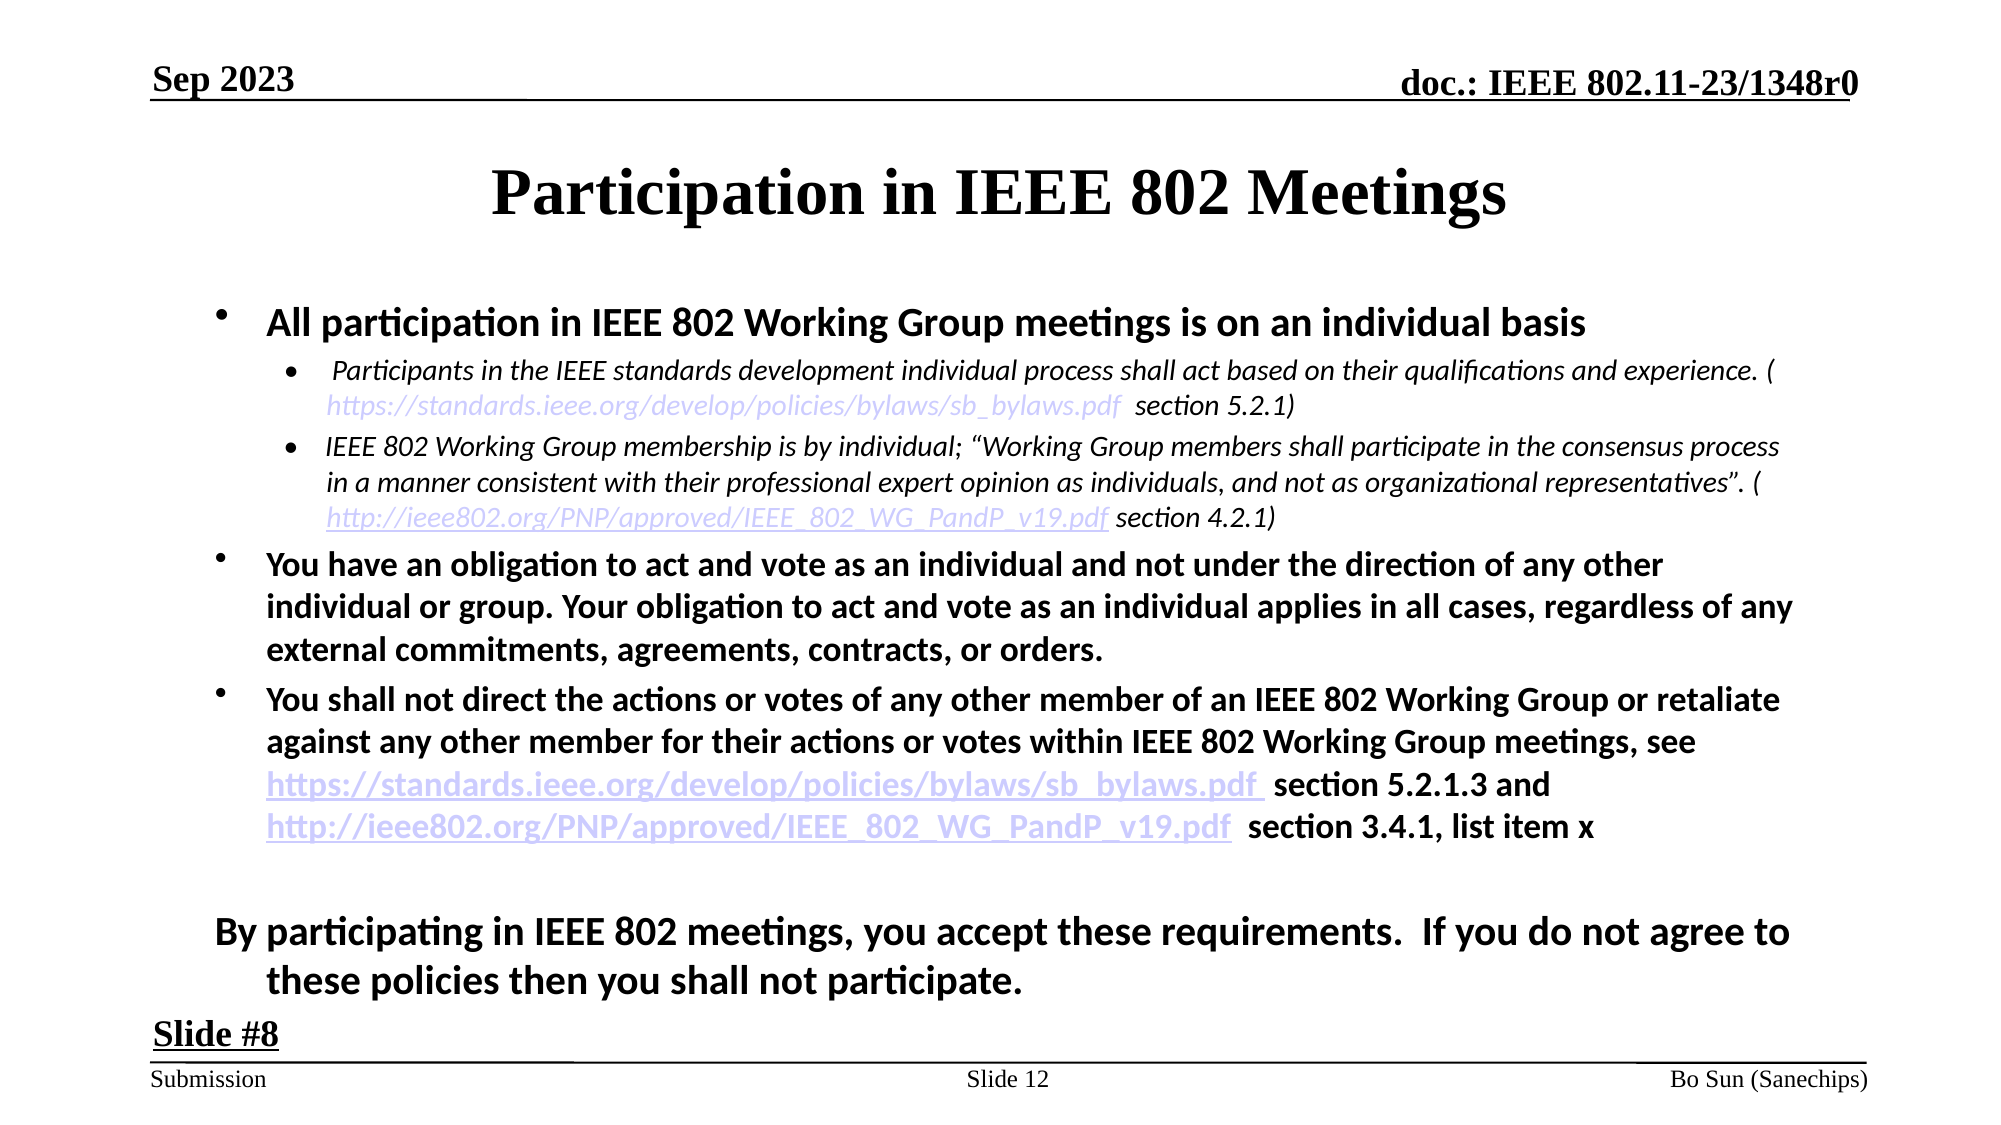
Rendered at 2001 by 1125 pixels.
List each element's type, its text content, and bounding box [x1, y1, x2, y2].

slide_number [152, 54, 563, 100]
text_box Slide #8 [138, 1001, 295, 1062]
text_box All participation in IEEE 802 Working Group meetings is on an individual basis • Participants in the IEEE standards development individual process shall act based on their qualifications and experience. (https://standards.ieee.org/develop/policies/bylaws/sb_bylaws.pdf section 5.2.1) • IEEE 802 Working Group membership is by individual; “Working Group members shall participate in the consensus process in a manner consistent with their professional expert opinion as individuals, and not as organizational representatives”. (http://ieee802.org/PNP/approved/IEEE_802_WG_PandP_v19.pdf section 4.2.1) You have an obligation to act and vote as an individual and not under the direction of any other individual or group. Your obligation to act and vote as an individual applies in all cases, regardless of any external commitments, agreements, contracts, or orders. You shall not direct the actions or votes of any other member of an IEEE 802 Working Group or retaliate against any other member for their actions or votes within IEEE 802 Working Group meetings, see https://standards.ieee.org/develop/policies/bylaws/sb_bylaws.pdf section 5.2.1.3 and http://ieee802.org/PNP/approved/IEEE_802_WG_PandP_v19.pdf section 3.4.1, list item x By participating in IEEE 802 meetings, you accept these requirements. If you do not agree to these policies then you shall not participate. [200, 287, 1813, 1025]
text_box Participation in IEEE 802 Meetings [362, 100, 1638, 276]
slide_number Slide 12 [949, 1061, 1067, 1123]
footer Bo Sun (Sanechips) [1171, 1061, 1869, 1093]
